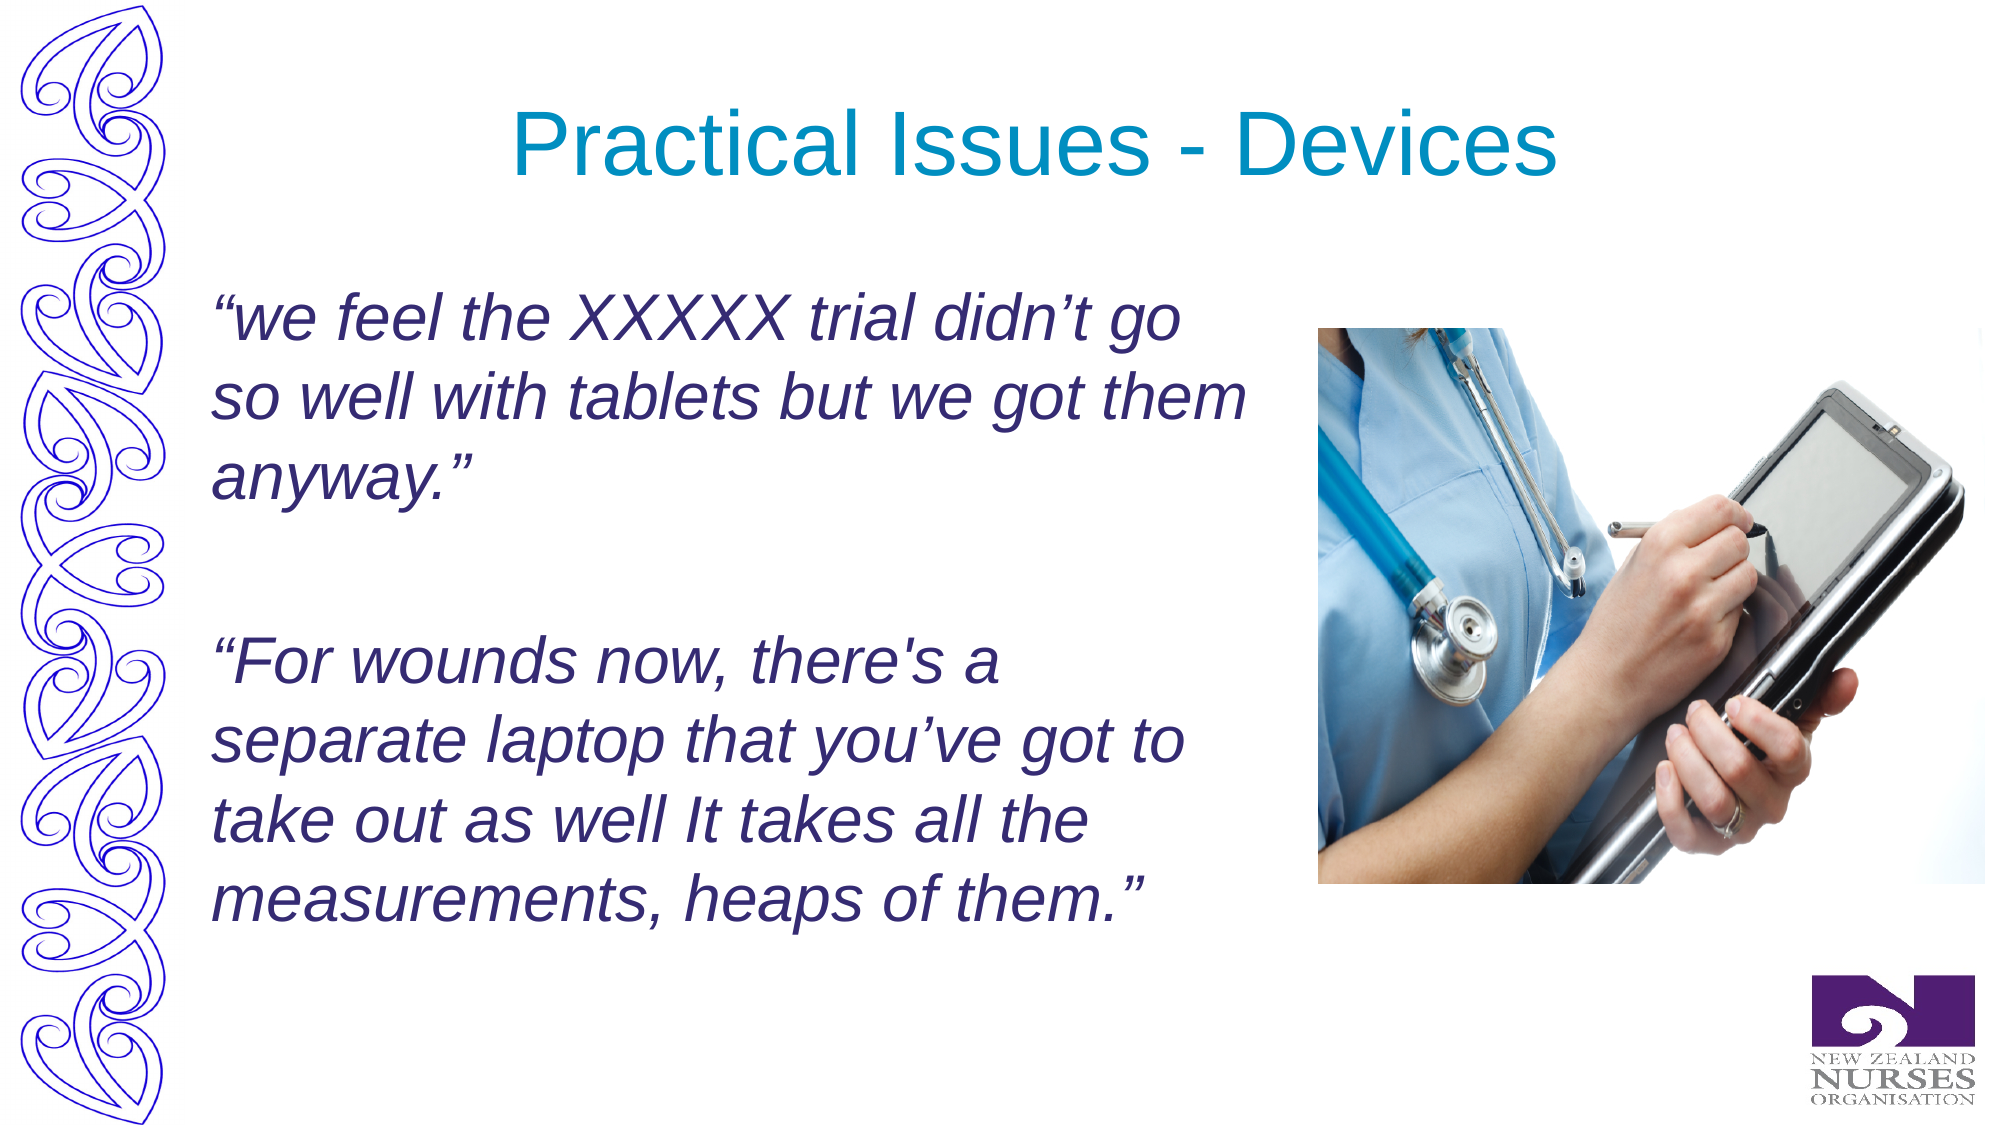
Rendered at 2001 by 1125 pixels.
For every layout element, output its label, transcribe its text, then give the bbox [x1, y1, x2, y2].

picture [1318, 328, 1985, 884]
title Practical Issues - Devices [171, 45, 1900, 233]
picture [1, 1, 185, 1124]
picture [1448, 328, 1454, 339]
picture [1784, 955, 2000, 1125]
list “we feel the XXXXX trial didn’t go so well with tablets but we got them anyway.” “For wounds now, there's a separate laptop that you’ve got to take out as well It takes all the measurements, heaps of them.” [196, 267, 1284, 946]
